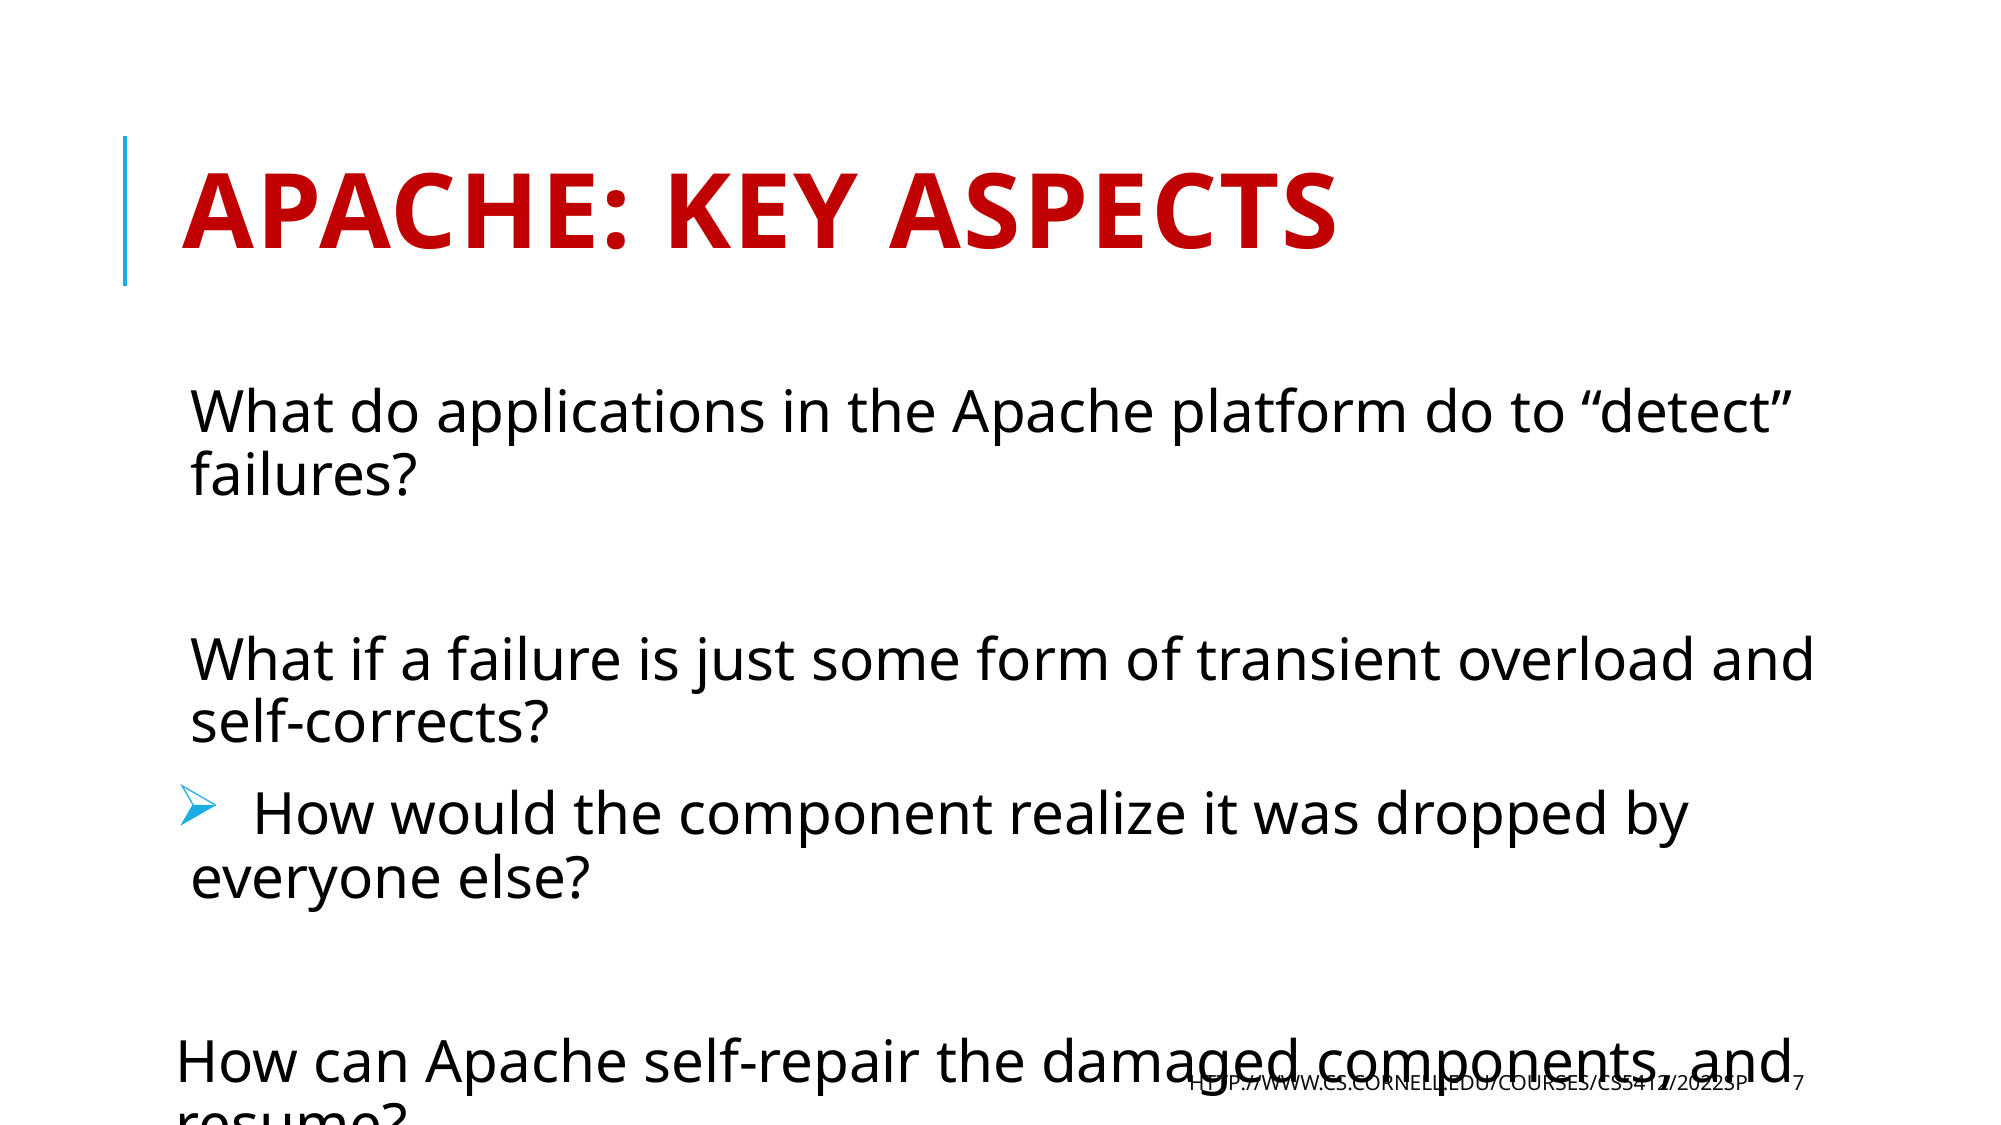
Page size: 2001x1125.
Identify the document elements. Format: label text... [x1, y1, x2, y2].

title Apache: Key aspects [168, 96, 1938, 342]
slide_number 7 [1777, 1061, 1938, 1107]
list What do applications in the Apache platform do to “detect” failures? What if a failure is just some form of transient overload and self-corrects? How would the component realize it was dropped by everyone else? How can Apache self-repair the damaged components, and resume? [168, 375, 1938, 1035]
footer http://www.cs.cornell.edu/courses/cs5412/2022sp [794, 1061, 1763, 1107]
